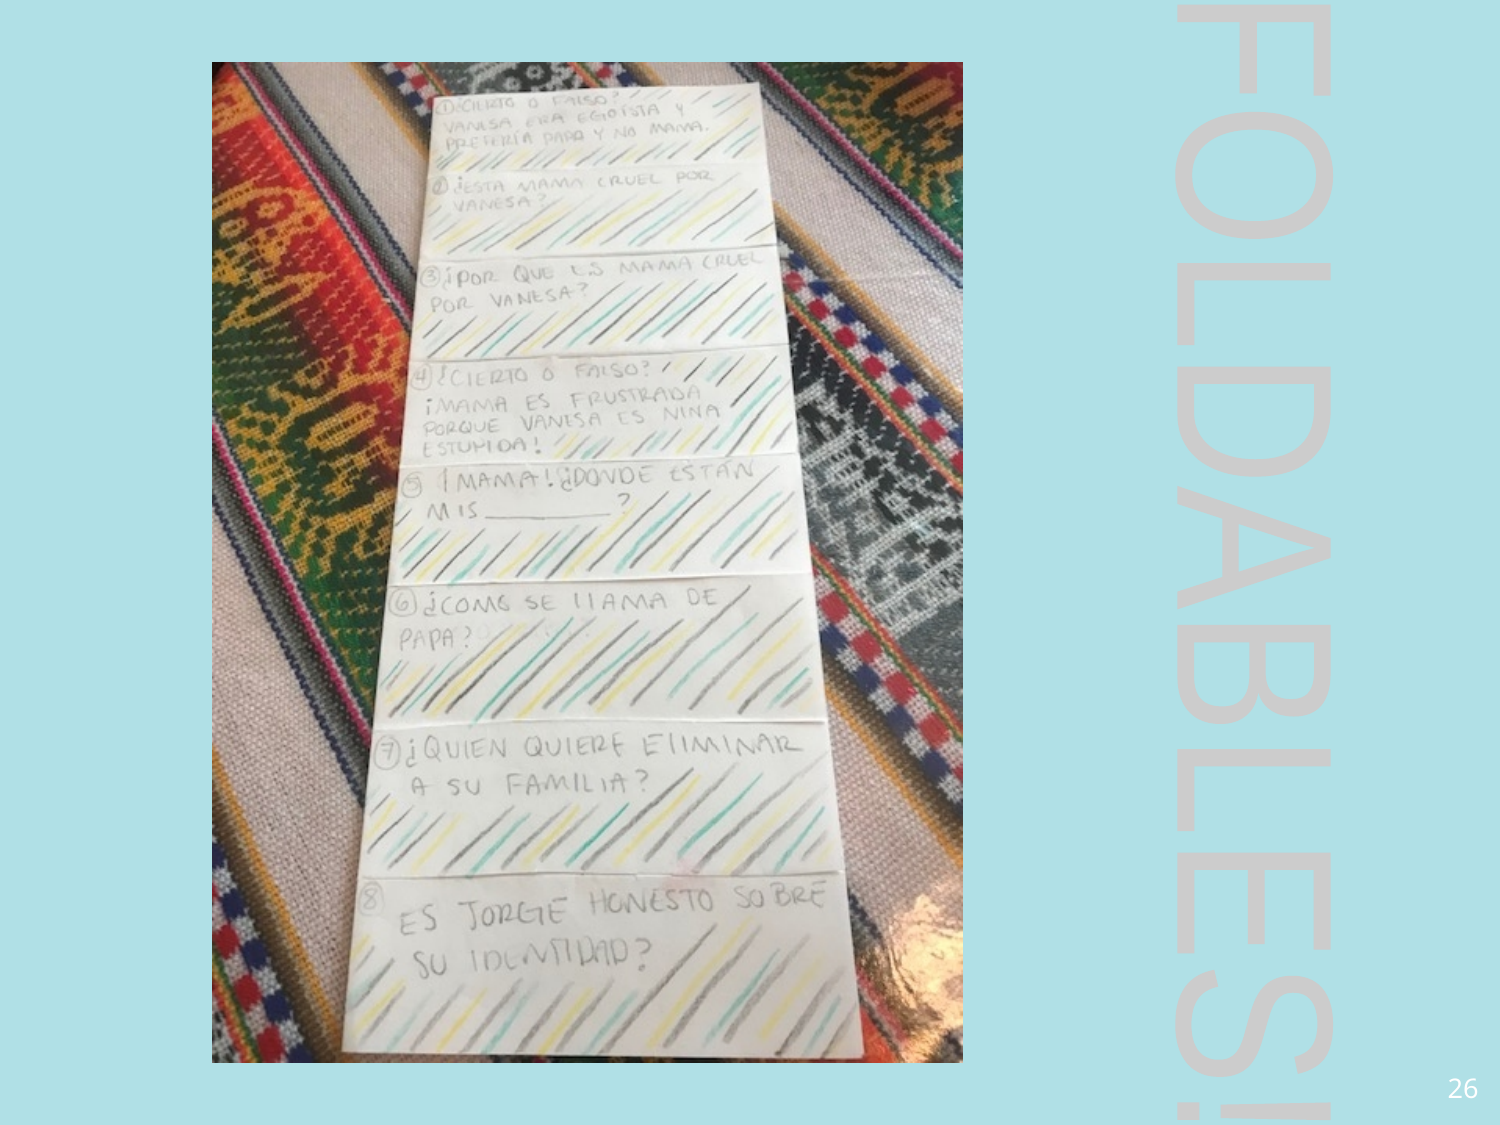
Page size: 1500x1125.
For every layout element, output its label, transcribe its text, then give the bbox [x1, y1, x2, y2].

slide_number 26 [1403, 1056, 1494, 1125]
picture [211, 62, 963, 1063]
